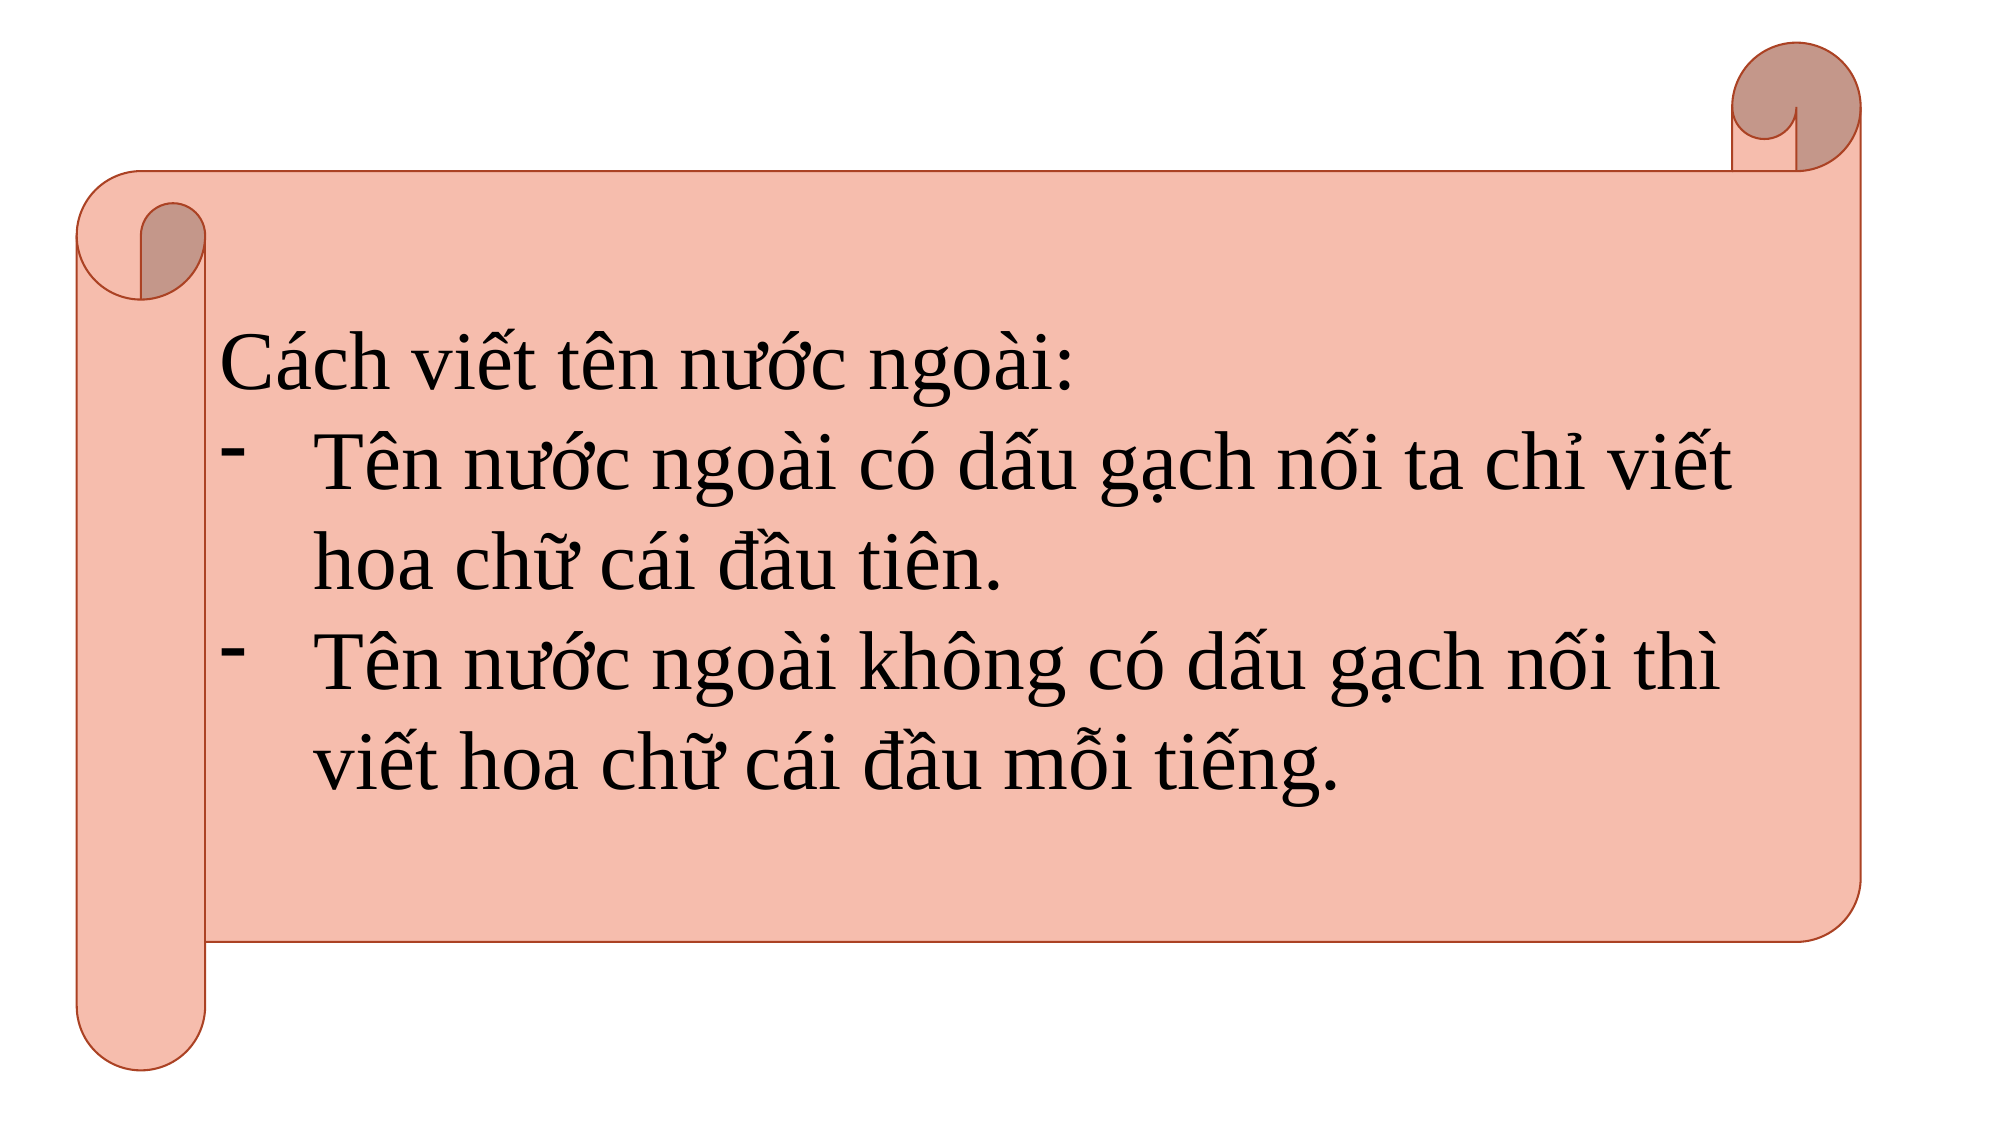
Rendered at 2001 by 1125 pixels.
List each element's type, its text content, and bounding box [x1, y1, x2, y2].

text_box Cách viết tên nước ngoài: Tên nước ngoài có dấu gạch nối ta chỉ viết hoa chữ cái đầu tiên. Tên nước ngoài không có dấu gạch nối thì viết hoa chữ cái đầu mỗi tiếng. [75, 41, 1862, 1072]
